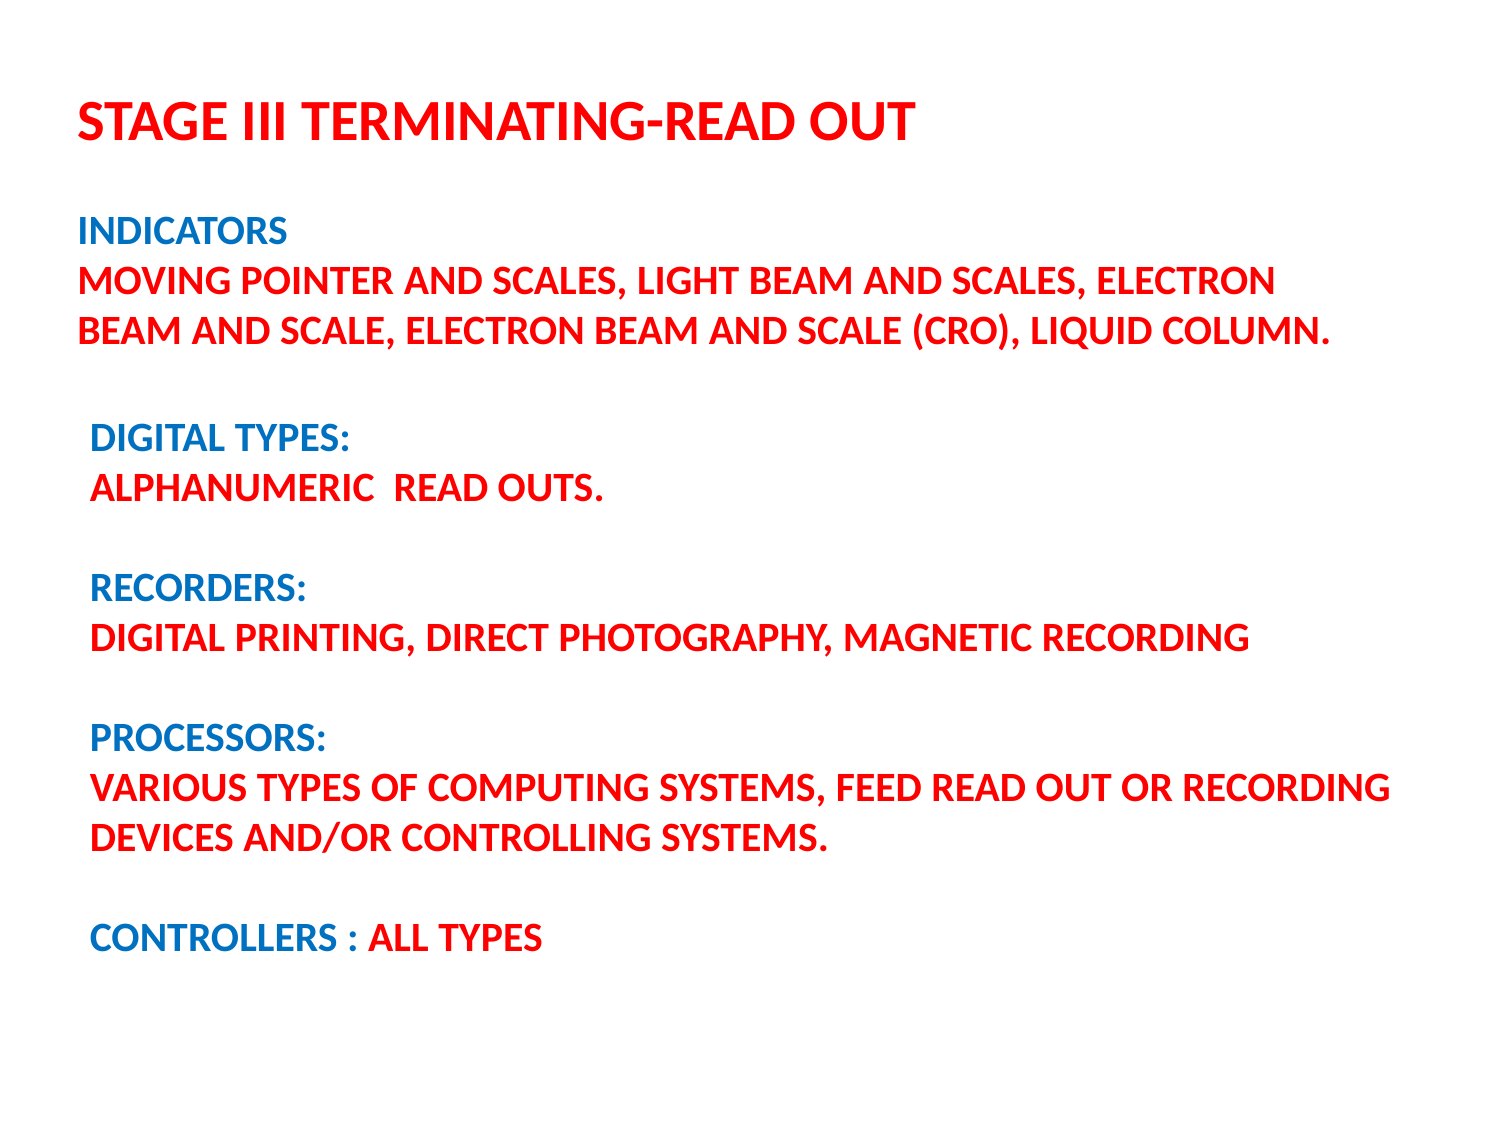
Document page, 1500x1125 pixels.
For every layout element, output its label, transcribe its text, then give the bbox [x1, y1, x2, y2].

text_box DIGITAL TYPES: ALPHANUMERIC READ OUTS. RECORDERS: DIGITAL PRINTING, DIRECT PHOTOGRAPHY, MAGNETIC RECORDING PROCESSORS: VARIOUS TYPES OF COMPUTING SYSTEMS, FEED READ OUT OR RECORDING DEVICES AND/OR CONTROLLING SYSTEMS. CONTROLLERS : ALL TYPES [74, 352, 1425, 968]
text_box STAGE III TERMINATING-READ OUT INDICATORS MOVING POINTER AND SCALES, LIGHT BEAM AND SCALES, ELECTRON BEAM AND SCALE, ELECTRON BEAM AND SCALE (CRO), LIQUID COLUMN. [62, 75, 1388, 460]
